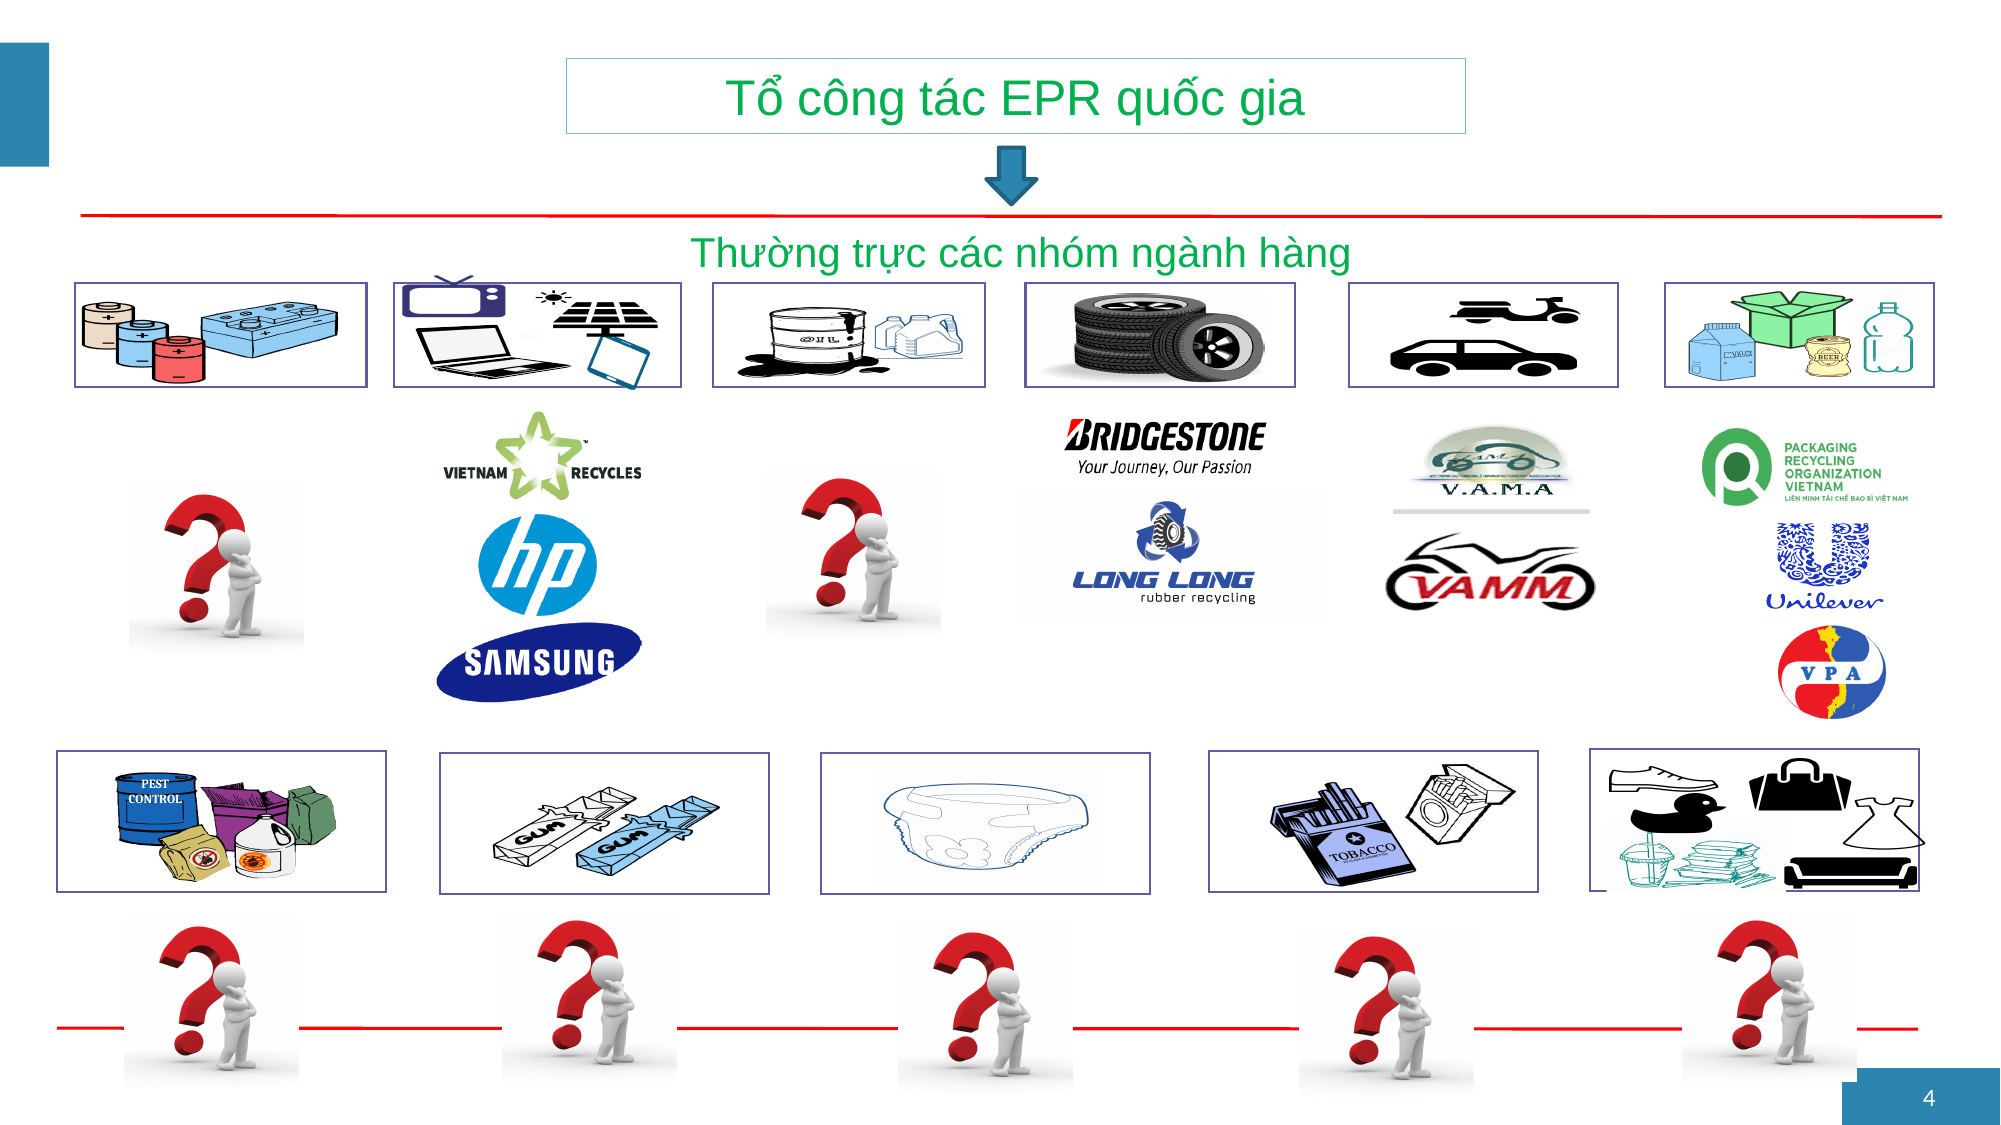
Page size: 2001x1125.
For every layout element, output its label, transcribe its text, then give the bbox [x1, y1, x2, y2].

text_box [37, 270, 1935, 398]
slide_number 4 [1889, 1079, 1951, 1114]
picture [1384, 531, 1596, 613]
picture [1017, 401, 1329, 620]
picture [1392, 422, 1590, 517]
picture [897, 923, 1073, 1094]
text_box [56, 747, 1941, 911]
picture [478, 514, 541, 587]
text_box [984, 145, 1039, 207]
picture [128, 484, 304, 655]
text_box Thường trực các nhóm ngành hàng [91, 218, 1951, 284]
picture [502, 911, 677, 1082]
picture [124, 917, 300, 1088]
picture [1682, 911, 1857, 1082]
picture [443, 409, 642, 500]
picture [766, 469, 941, 639]
text_box Tổ công tác EPR quốc gia [566, 58, 1466, 134]
picture [1299, 926, 1474, 1097]
picture [424, 544, 648, 747]
picture [1683, 415, 1935, 719]
picture [550, 514, 597, 555]
